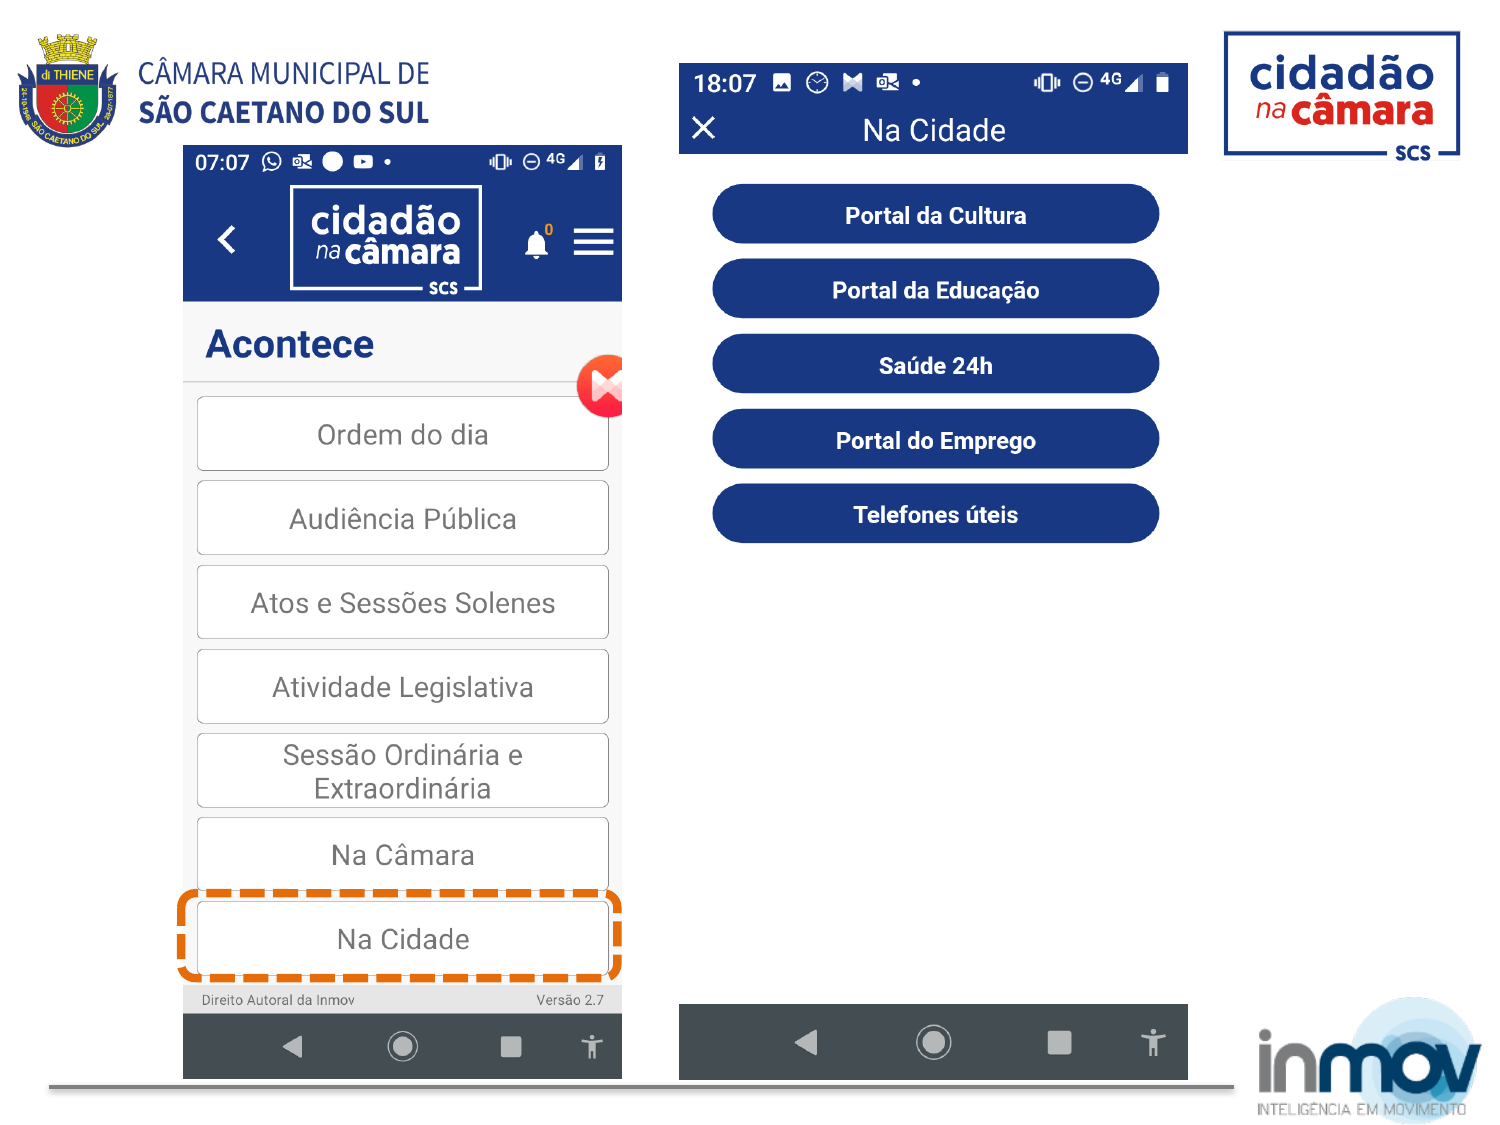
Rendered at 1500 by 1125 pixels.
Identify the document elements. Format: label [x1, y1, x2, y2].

picture [678, 63, 1188, 1080]
picture [17, 30, 429, 149]
text_box [182, 145, 623, 1079]
picture [1222, 30, 1461, 161]
picture [1257, 996, 1483, 1125]
